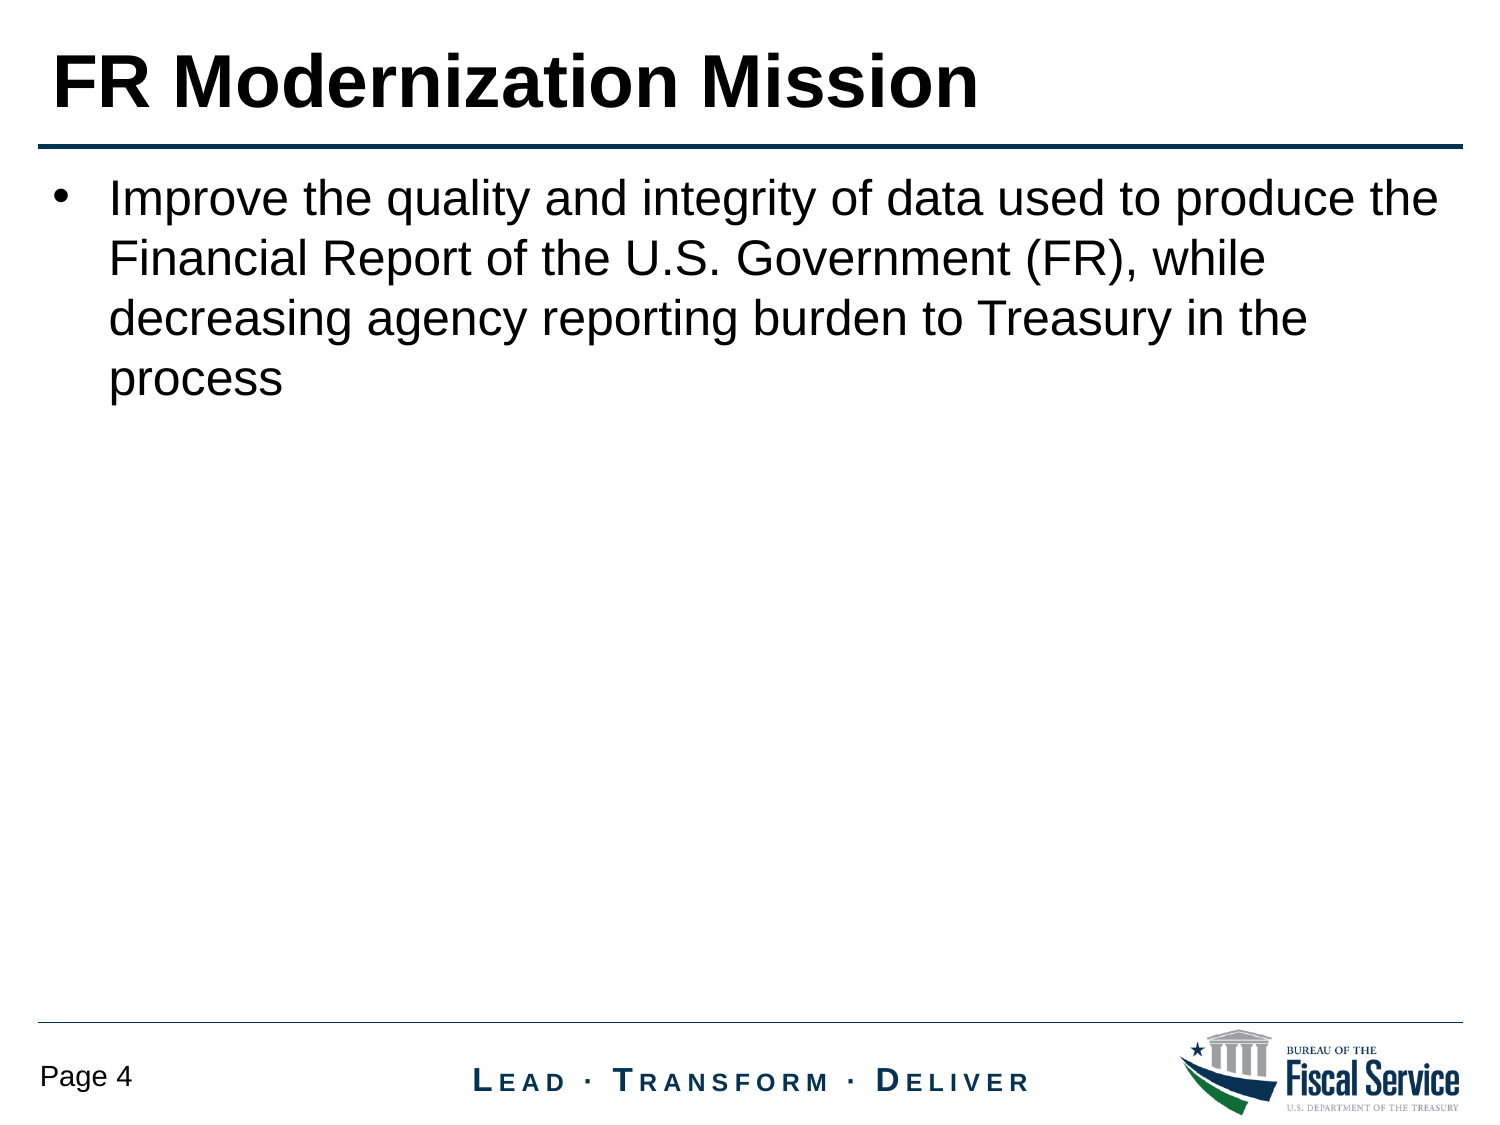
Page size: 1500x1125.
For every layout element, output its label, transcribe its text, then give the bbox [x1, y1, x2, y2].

picture [1175, 1026, 1463, 1118]
list Improve the quality and integrity of data used to produce the Financial Report of the U.S. Government (FR), while decreasing agency reporting burden to Treasury in the process [37, 158, 1463, 1013]
list FR Modernization Mission [37, 24, 1463, 138]
